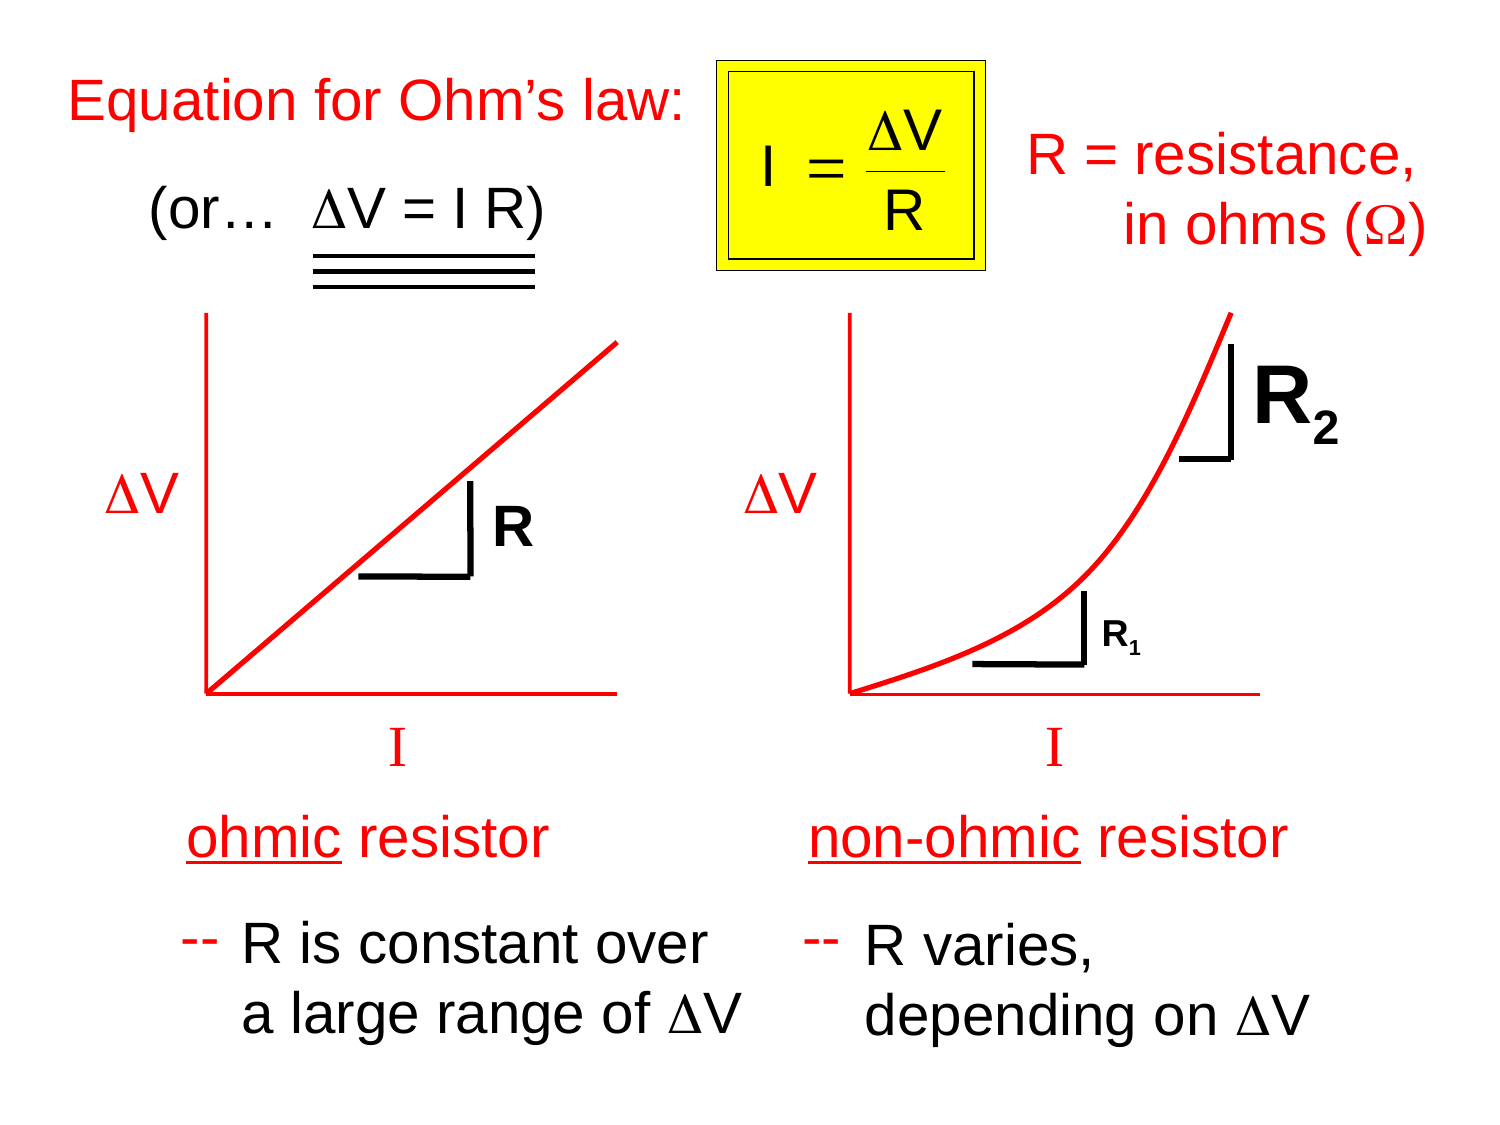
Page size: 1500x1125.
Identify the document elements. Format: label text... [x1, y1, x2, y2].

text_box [972, 590, 1085, 665]
text_box I [1030, 704, 1080, 785]
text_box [165, 891, 873, 977]
text_box Equation for Ohm’s law: [52, 54, 702, 139]
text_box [131, 162, 564, 288]
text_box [205, 312, 1261, 696]
text_box [728, 71, 974, 260]
text_box R2 [1265, 333, 1355, 462]
text_box R varies, depending on DV [850, 899, 1342, 1055]
text_box DV [89, 447, 194, 533]
text_box [716, 60, 986, 271]
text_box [761, 97, 950, 237]
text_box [1178, 343, 1232, 460]
text_box I [373, 704, 423, 785]
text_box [171, 791, 1321, 877]
text_box R is constant over a large range of DV [226, 985, 774, 1052]
text_box R = resistance, in ohms (W) [1011, 109, 1460, 264]
